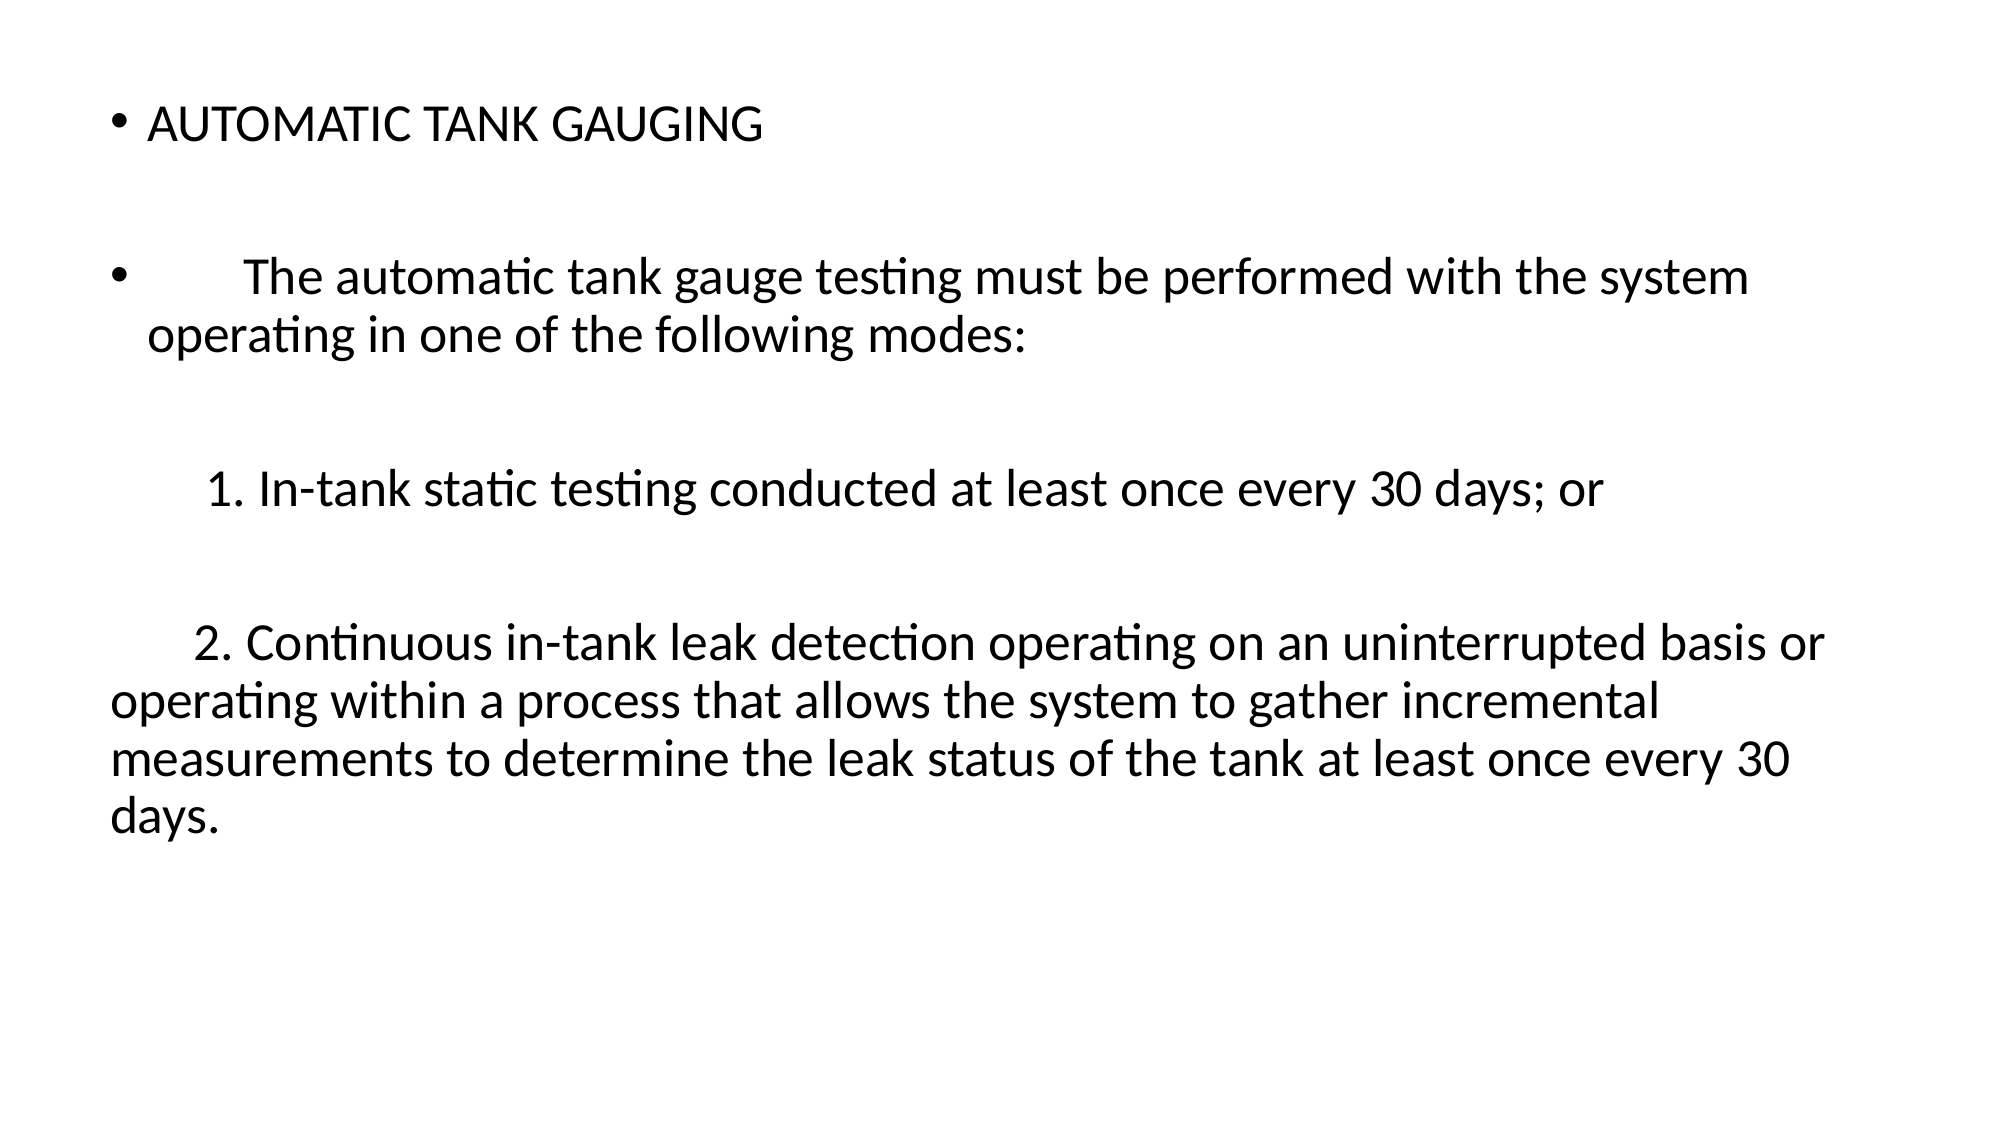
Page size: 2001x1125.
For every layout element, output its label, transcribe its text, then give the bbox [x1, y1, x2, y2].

list AUTOMATIC TANK GAUGING The automatic tank gauge testing must be performed with the system operating in one of the following modes: 1. In-tank static testing conducted at least once every 30 days; or 2. Continuous in-tank leak detection operating on an uninterrupted basis or operating within a process that allows the system to gather incremental measurements to determine the leak status of the tank at least once every 30 days. [94, 87, 1863, 991]
